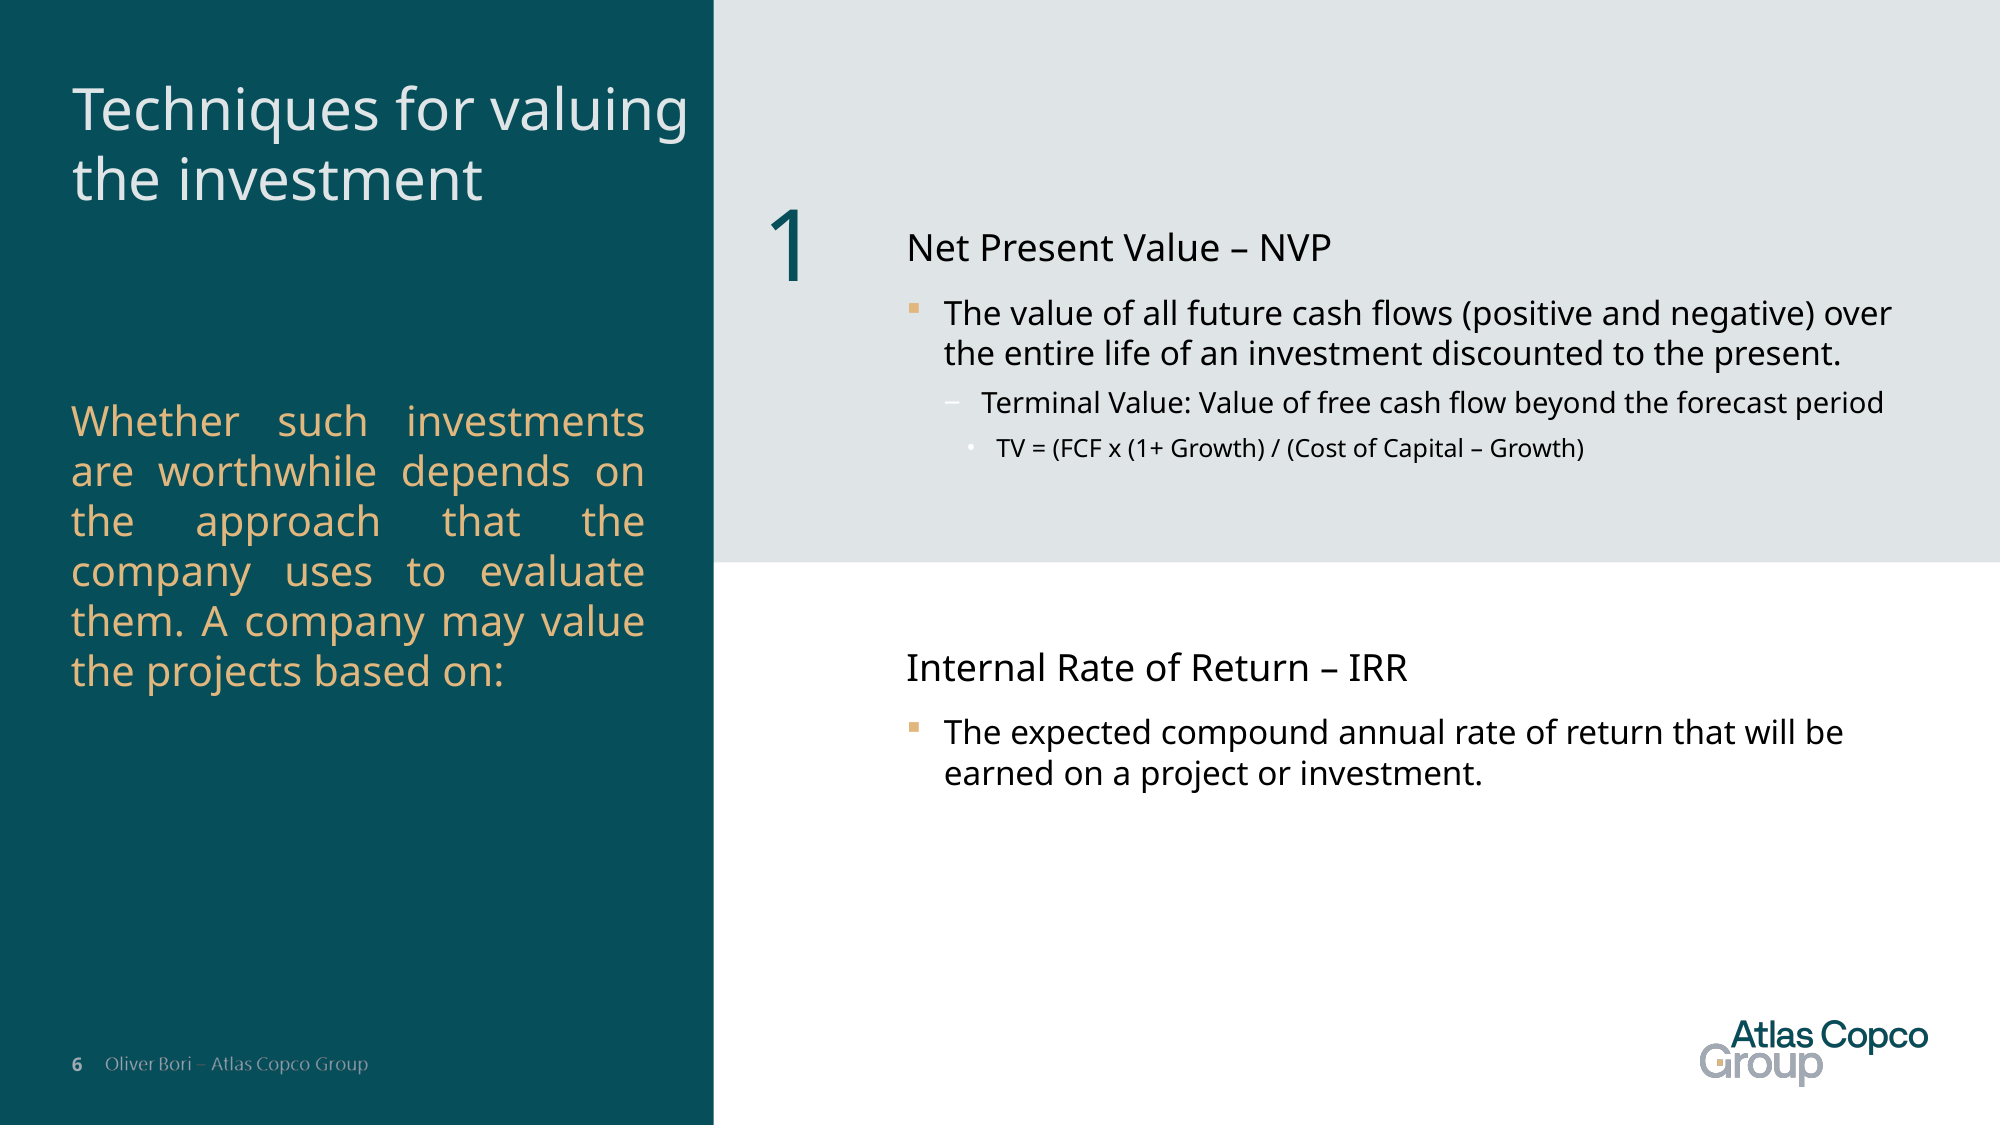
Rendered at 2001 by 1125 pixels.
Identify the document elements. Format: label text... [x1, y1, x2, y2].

list Net Present Value – NVP [906, 224, 1930, 271]
list Whether such investments are worthwhile depends on the approach that the company uses to evaluate them. A company may value the projects based on: [70, 395, 646, 701]
list 1 [762, 181, 893, 318]
picture [93, 1045, 1135, 1087]
list Internal Rate of Return – IRR [906, 643, 1930, 690]
list The expected compound annual rate of return that will be earned on a project or investment. [906, 711, 1930, 862]
title Techniques for valuing the investment [71, 71, 704, 192]
slide_number 6 [71, 1055, 93, 1077]
list The value of all future cash flows (positive and negative) over the entire life of an investment discounted to the present. Terminal Value: Value of free cash flow beyond the forecast period TV = (FCF x (1+ Growth) / (Cost of Capital – Growth) [906, 292, 1930, 443]
picture [1700, 1020, 1928, 1087]
